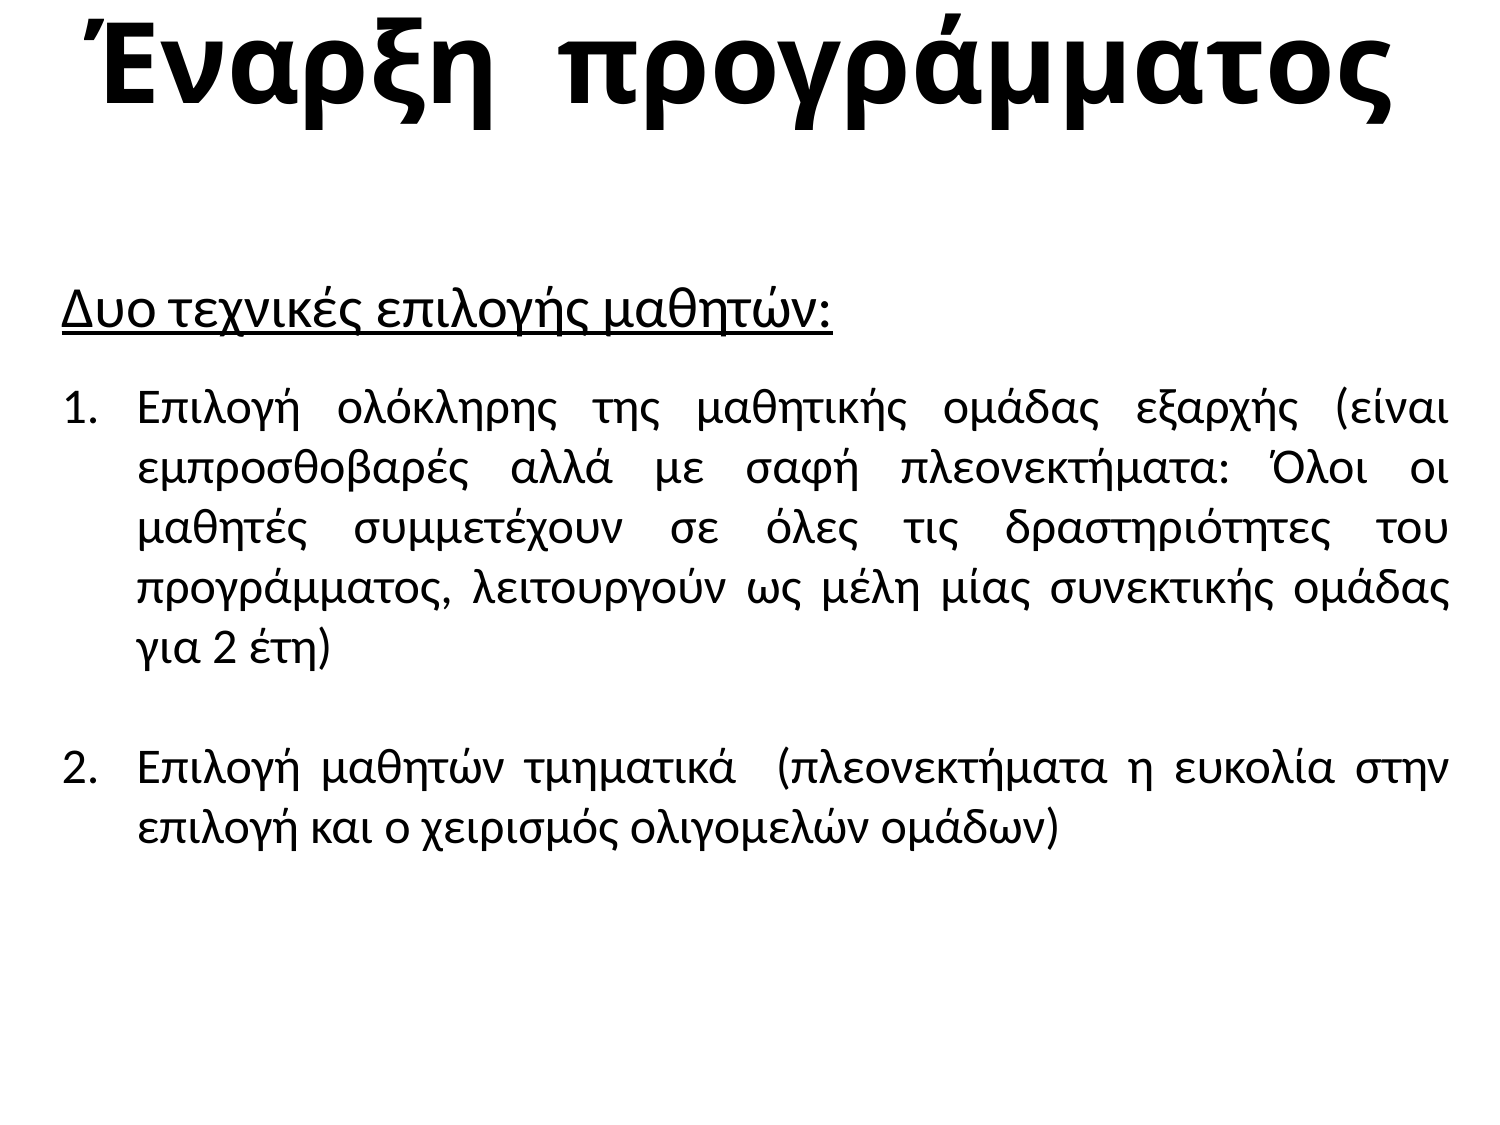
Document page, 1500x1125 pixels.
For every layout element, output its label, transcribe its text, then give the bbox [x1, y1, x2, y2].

text_box Δυο τεχνικές επιλογής μαθητών: Επιλογή ολόκληρης της μαθητικής ομάδας εξαρχής (είναι εμπροσθοβαρές αλλά με σαφή πλεονεκτήματα: Όλοι οι μαθητές συμμετέχουν σε όλες τις δραστηριότητες του προγράμματος, λειτουργούν ως μέλη μίας συνεκτικής ομάδας για 2 έτη) Επιλογή μαθητών τμηματικά (πλεονεκτήματα η ευκολία στην επιλογή και ο χειρισμός ολιγομελών ομάδων) [46, 261, 1465, 982]
title Έναρξη προγράμματος [0, 0, 1477, 153]
